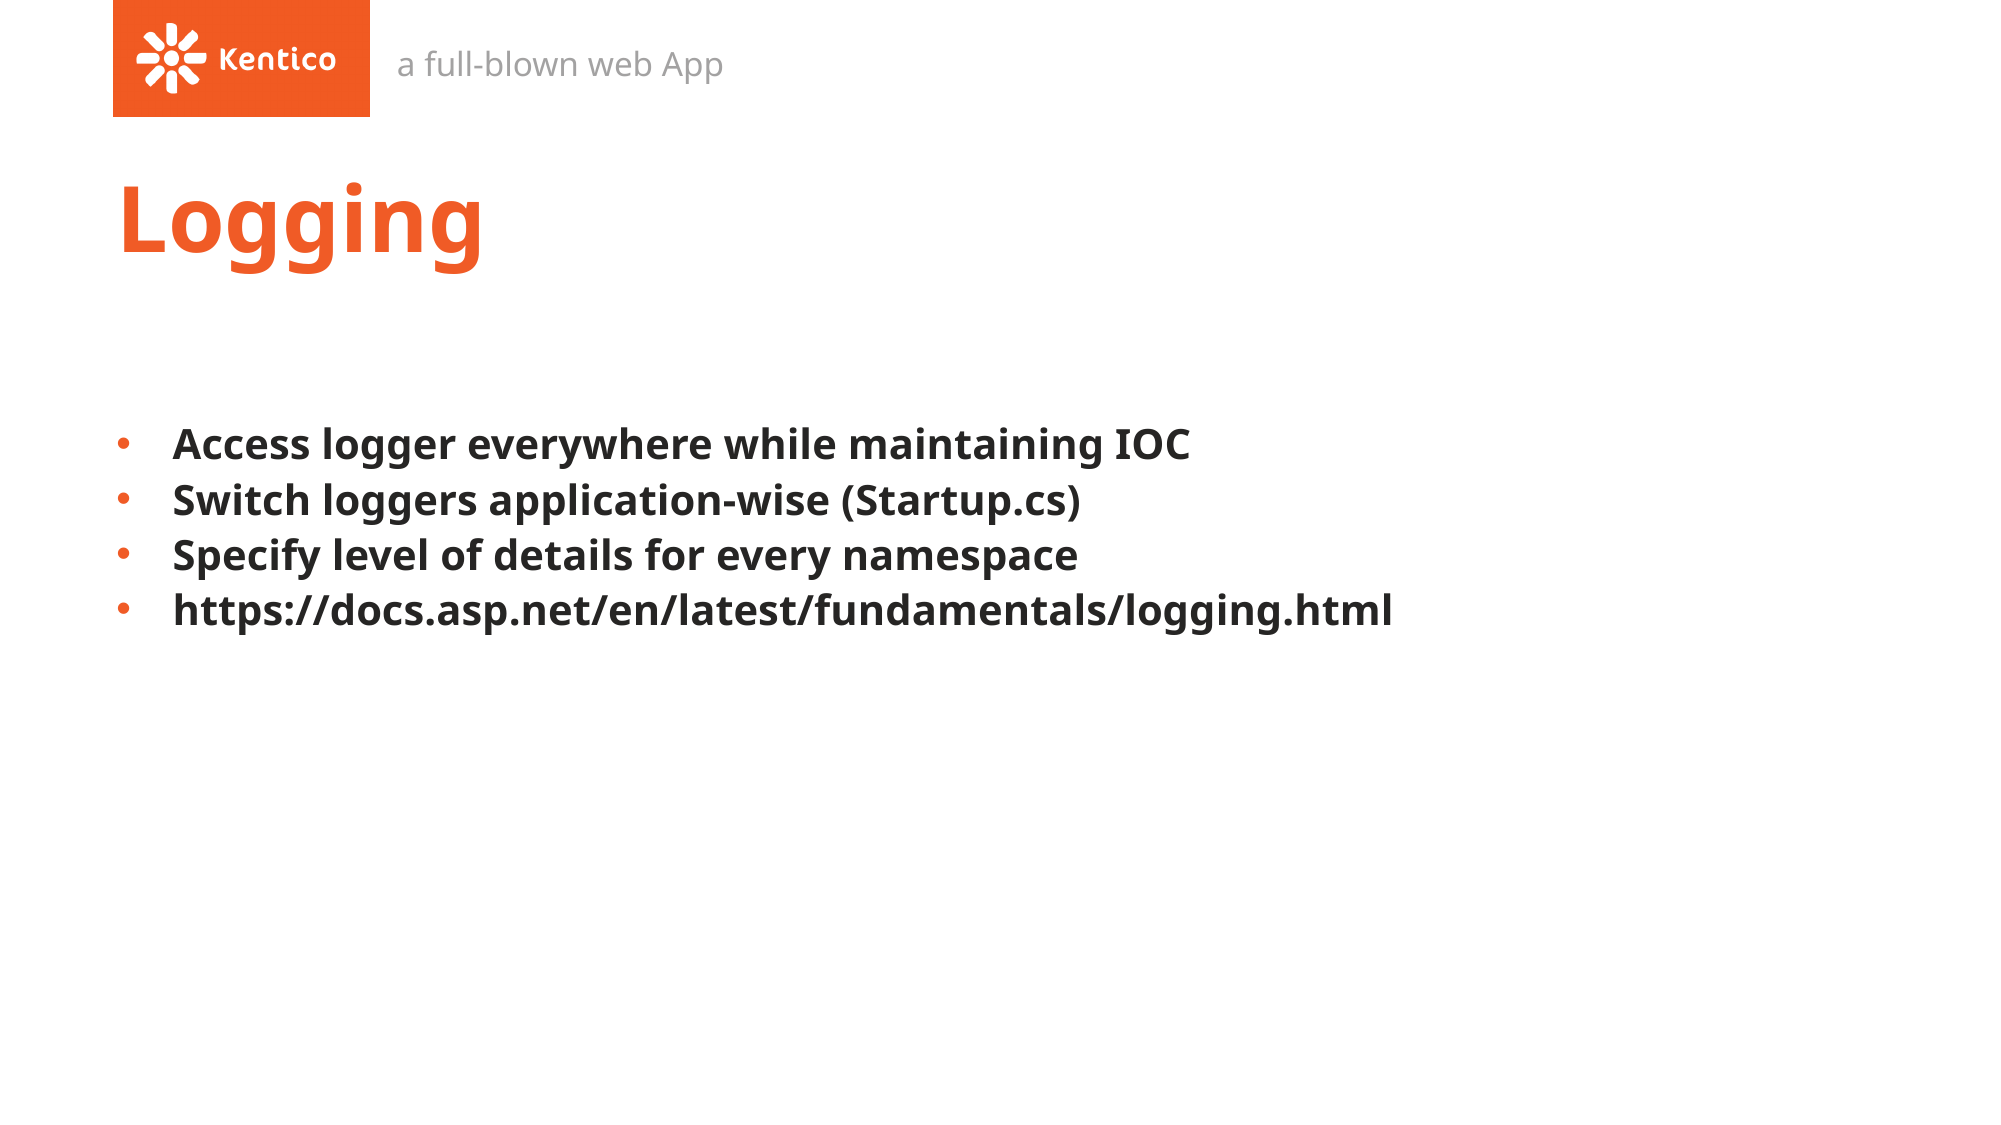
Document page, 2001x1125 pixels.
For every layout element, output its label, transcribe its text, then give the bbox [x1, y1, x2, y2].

list a full-blown web App [381, 31, 1897, 91]
title Logging [101, 170, 1897, 276]
picture [113, 0, 370, 117]
list Access logger everywhere while maintaining IOC Switch loggers application-wise (Startup.cs) Specify level of details for every namespace https://docs.asp.net/en/latest/fundamentals/logging.html [101, 355, 1897, 1049]
